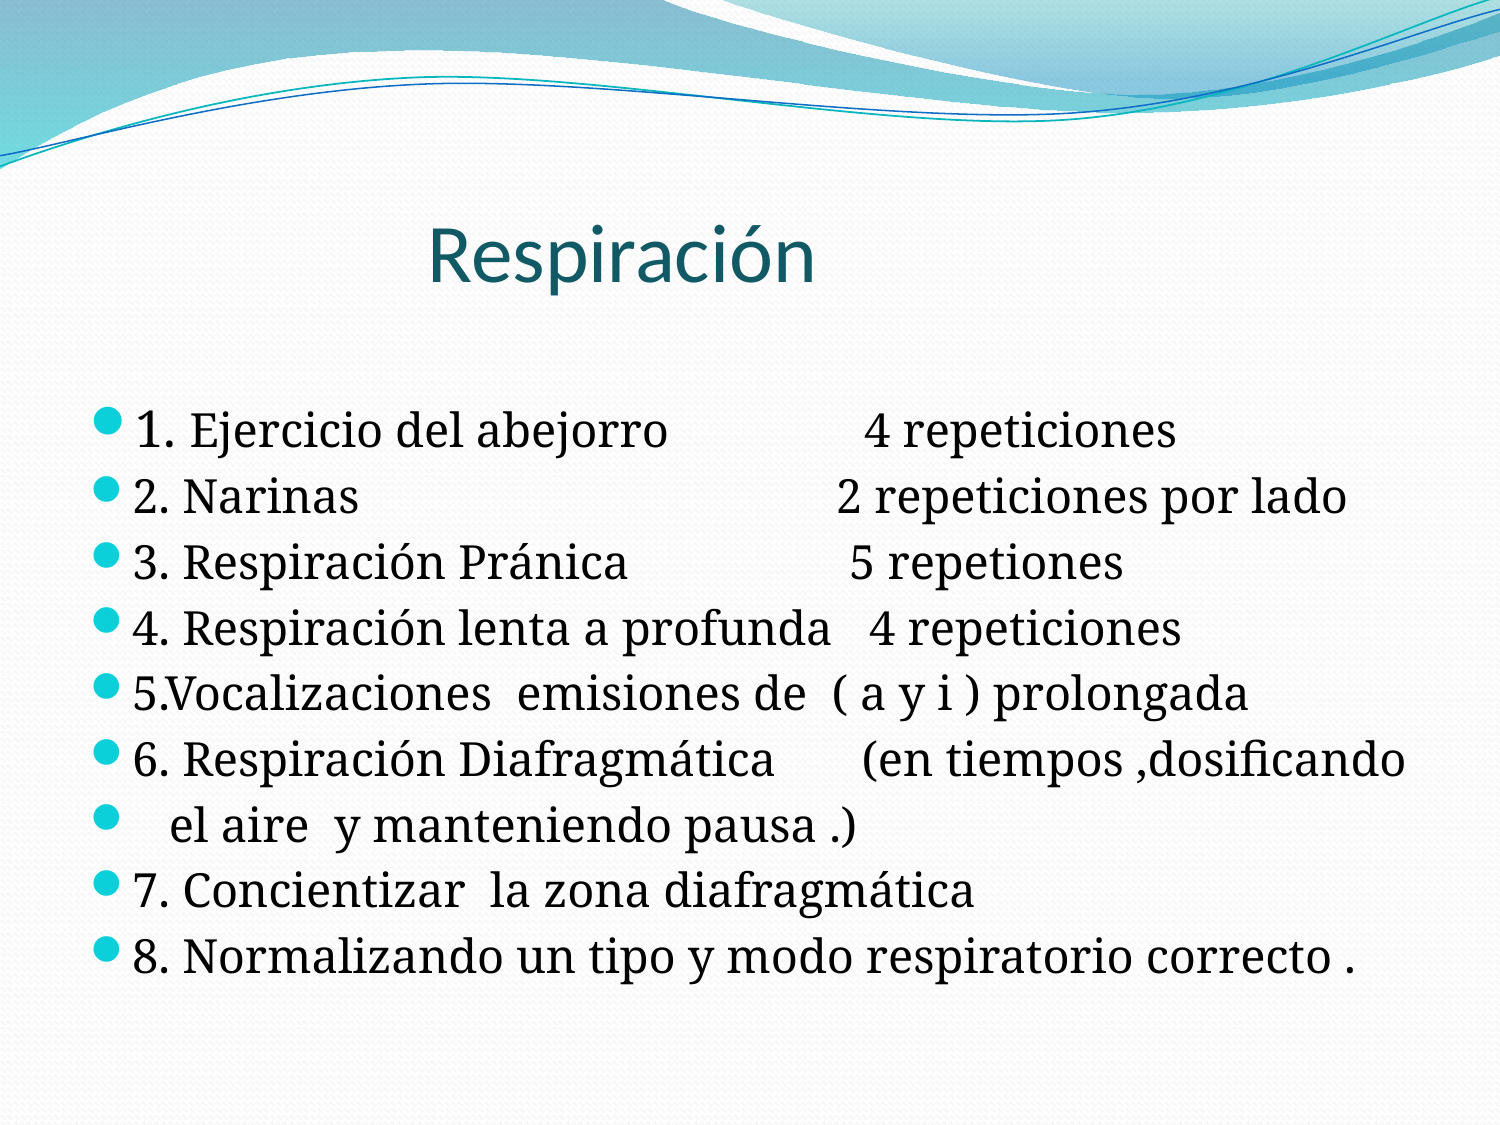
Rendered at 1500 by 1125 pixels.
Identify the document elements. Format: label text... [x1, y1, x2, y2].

title Respiración [75, 115, 1425, 303]
list 1. Ejercicio del abejorro 4 repeticiones 2. Narinas 2 repeticiones por lado 3. Respiración Pránica 5 repetiones 4. Respiración lenta a profunda 4 repeticiones 5.Vocalizaciones emisiones de ( a y i ) prolongada 6. Respiración Diafragmática (en tiempos ,dosificando el aire y manteniendo pausa .) 7. Concientizar la zona diafragmática 8. Normalizando un tipo y modo respiratorio correcto . [75, 317, 1425, 1038]
